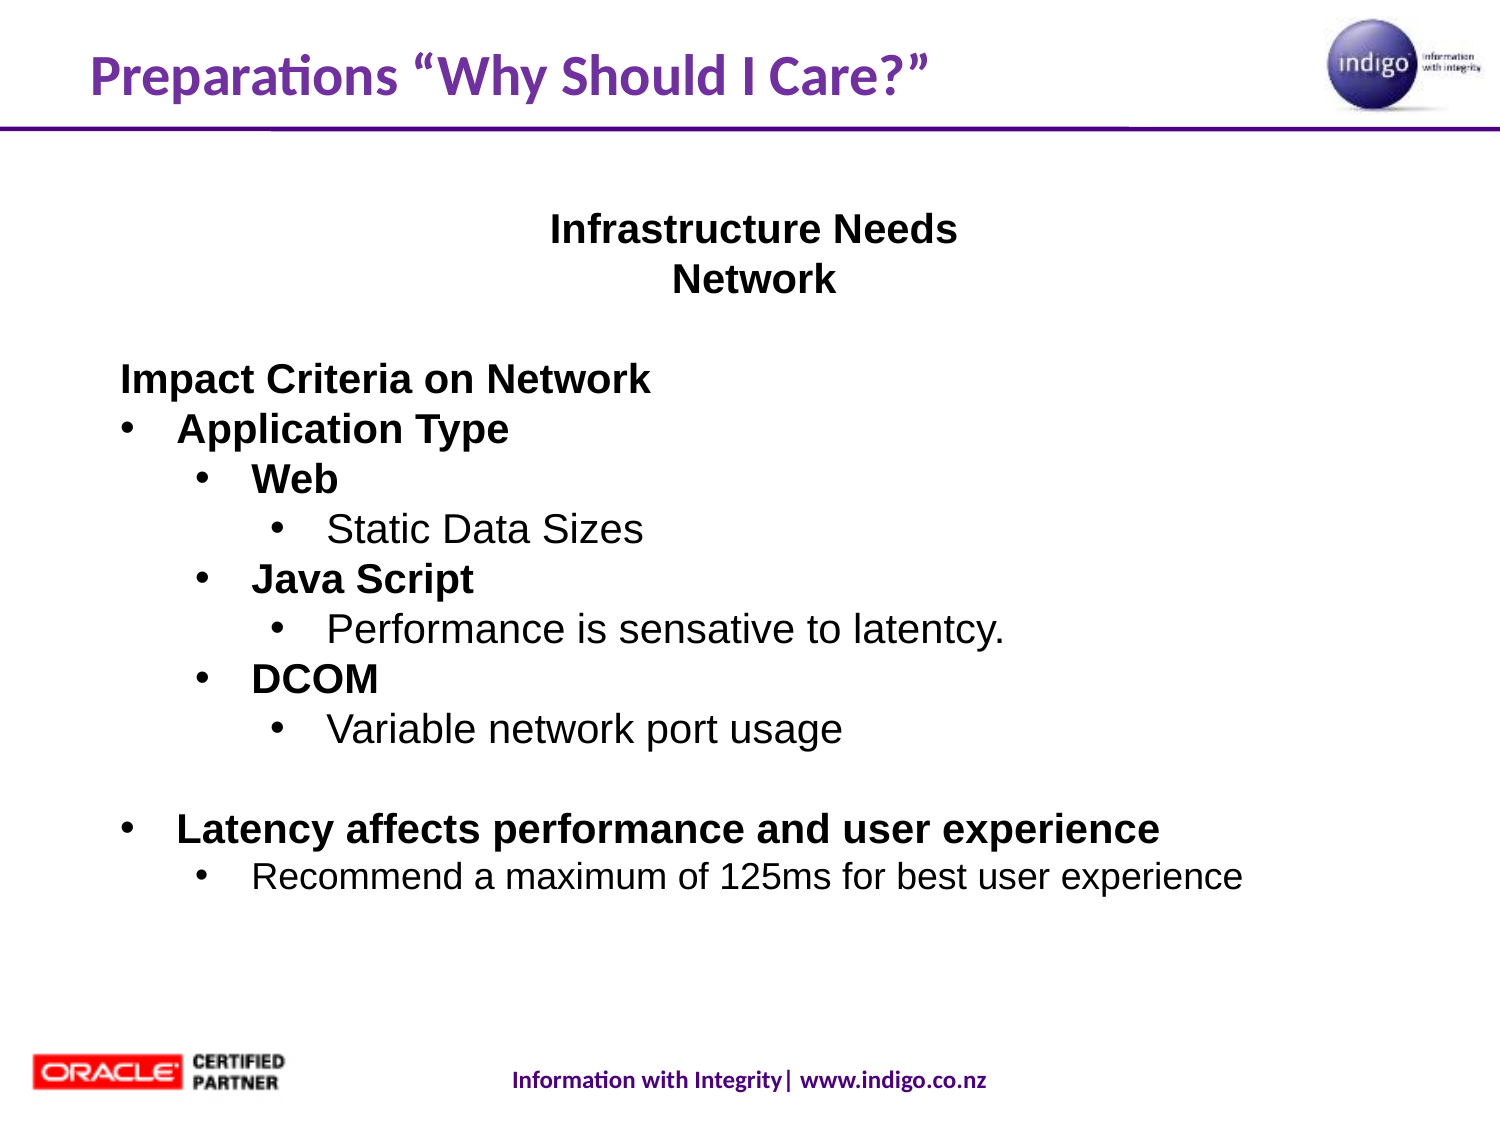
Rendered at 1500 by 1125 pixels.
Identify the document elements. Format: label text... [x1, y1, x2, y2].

picture [1324, 16, 1485, 115]
picture [0, 1021, 319, 1125]
title Preparations “Why Should I Care?” [75, 29, 1293, 116]
text_box Infrastructure Needs Network Impact Criteria on Network Application Type Web Static Data Sizes Java Script Performance is sensative to latentcy. DCOM Variable network port usage Latency affects performance and user experience Recommend a maximum of 125ms for best user experience [105, 194, 1404, 955]
